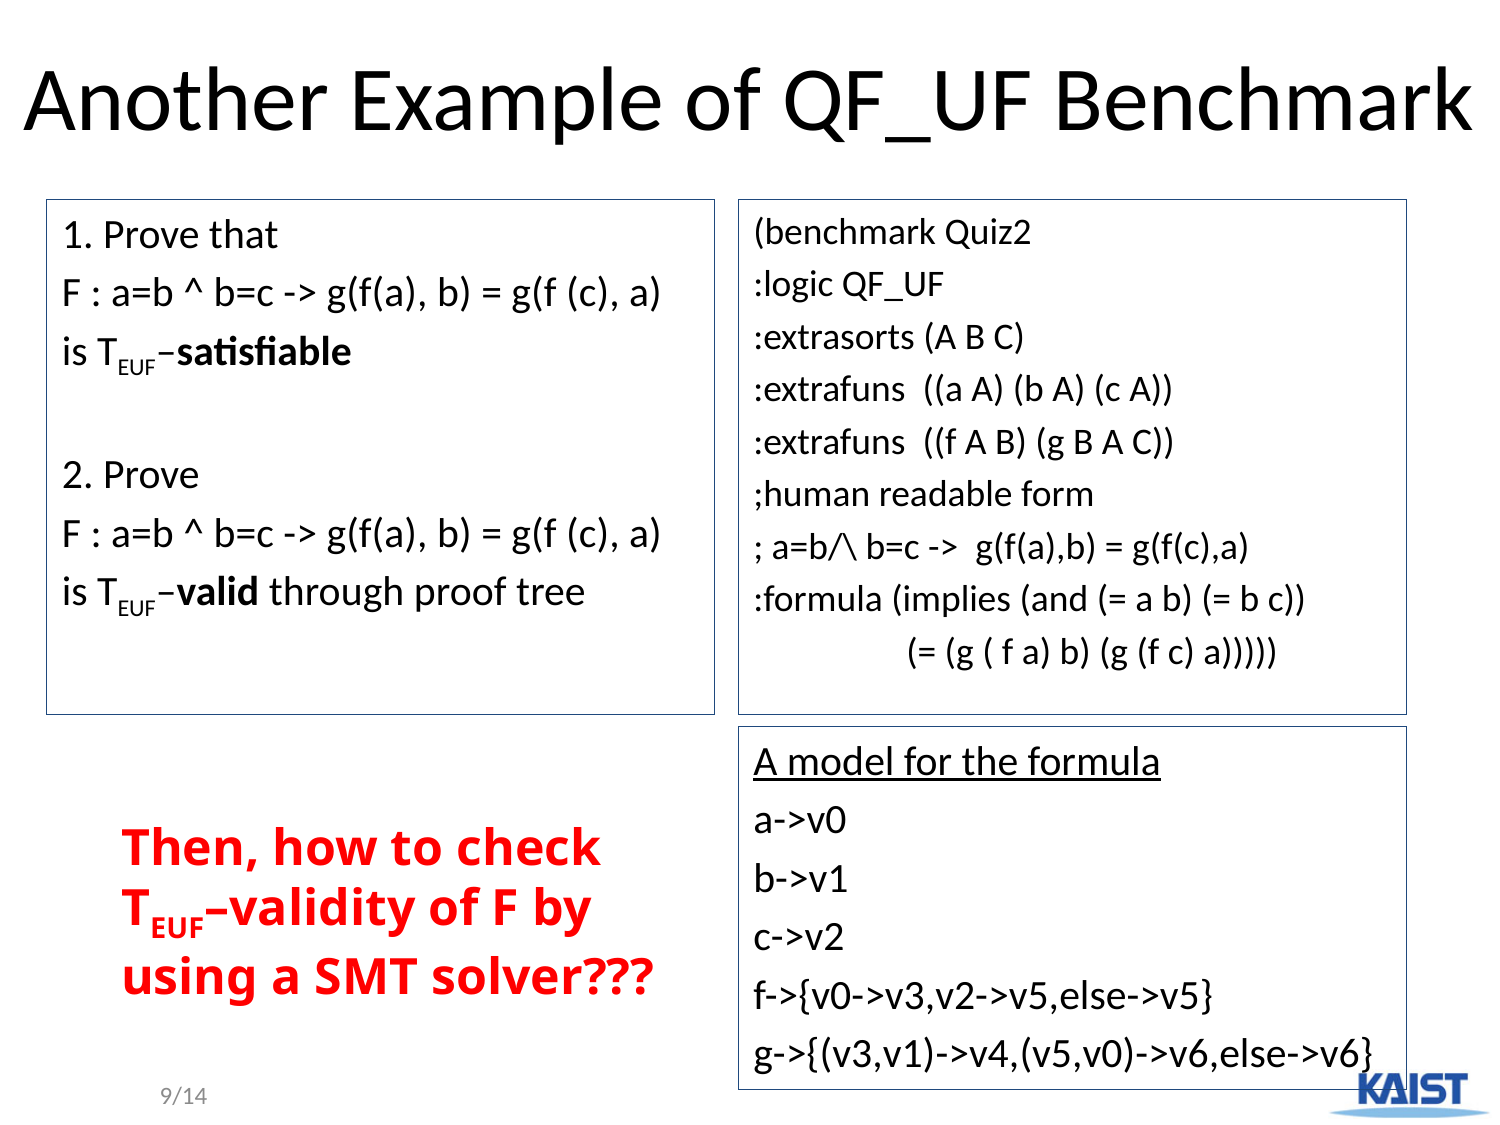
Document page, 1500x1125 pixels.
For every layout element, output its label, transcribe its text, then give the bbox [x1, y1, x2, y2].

title Another Example of QF_UF Benchmark [0, 23, 1500, 164]
text_box (benchmark Quiz2 :logic QF_UF :extrasorts (A B C) :extrafuns ((a A) (b A) (c A)) :extrafuns ((f A B) (g B A C)) ;human readable form ; a=b/\ b=c -> g(f(a),b) = g(f(c),a) :formula (implies (and (= a b) (= b c)) (= (g ( f a) b) (g (f c) a))))) [738, 199, 1407, 715]
slide_number 9/14 [75, 1065, 223, 1125]
text_box A model for the formula a->v0 b->v1 c->v2 f->{v0->v3,v2->v5,else->v5} g->{(v3,v1)->v4,(v5,v0)->v6,else->v6} [738, 726, 1407, 1090]
picture [1324, 1069, 1492, 1122]
list 1. Prove that F : a=b ^ b=c -> g(f(a), b) = g(f (c), a) is TEUF–satisfiable 2. Prove F : a=b ^ b=c -> g(f(a), b) = g(f (c), a) is TEUF–valid through proof tree [46, 199, 715, 715]
text_box Then, how to check TEUF–validity of F by using a SMT solver??? [106, 808, 683, 1012]
